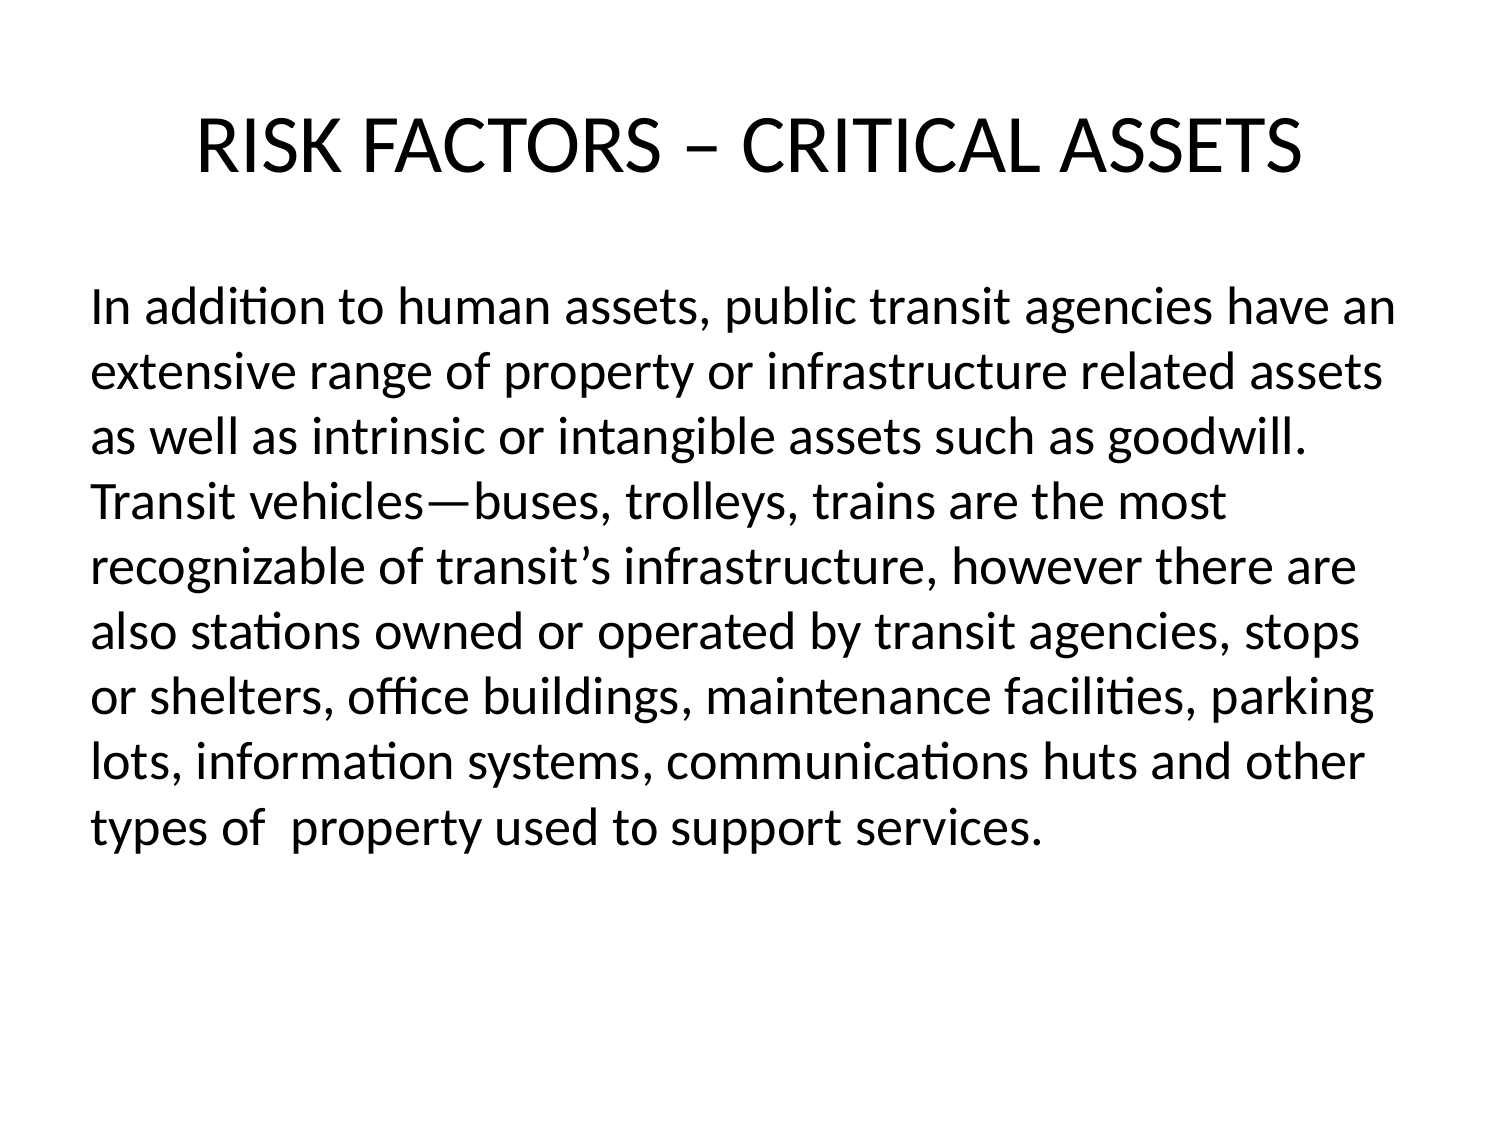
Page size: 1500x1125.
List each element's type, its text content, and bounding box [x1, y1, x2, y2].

list In addition to human assets, public transit agencies have an extensive range of property or infrastructure related assets as well as intrinsic or intangible assets such as goodwill. Transit vehicles—buses, trolleys, trains are the most recognizable of transit’s infrastructure, however there are also stations owned or operated by transit agencies, stops or shelters, office buildings, maintenance facilities, parking lots, information systems, communications huts and other types of property used to support services. [75, 262, 1425, 1005]
title RISK FACTORS – CRITICAL ASSETS [75, 45, 1425, 233]
